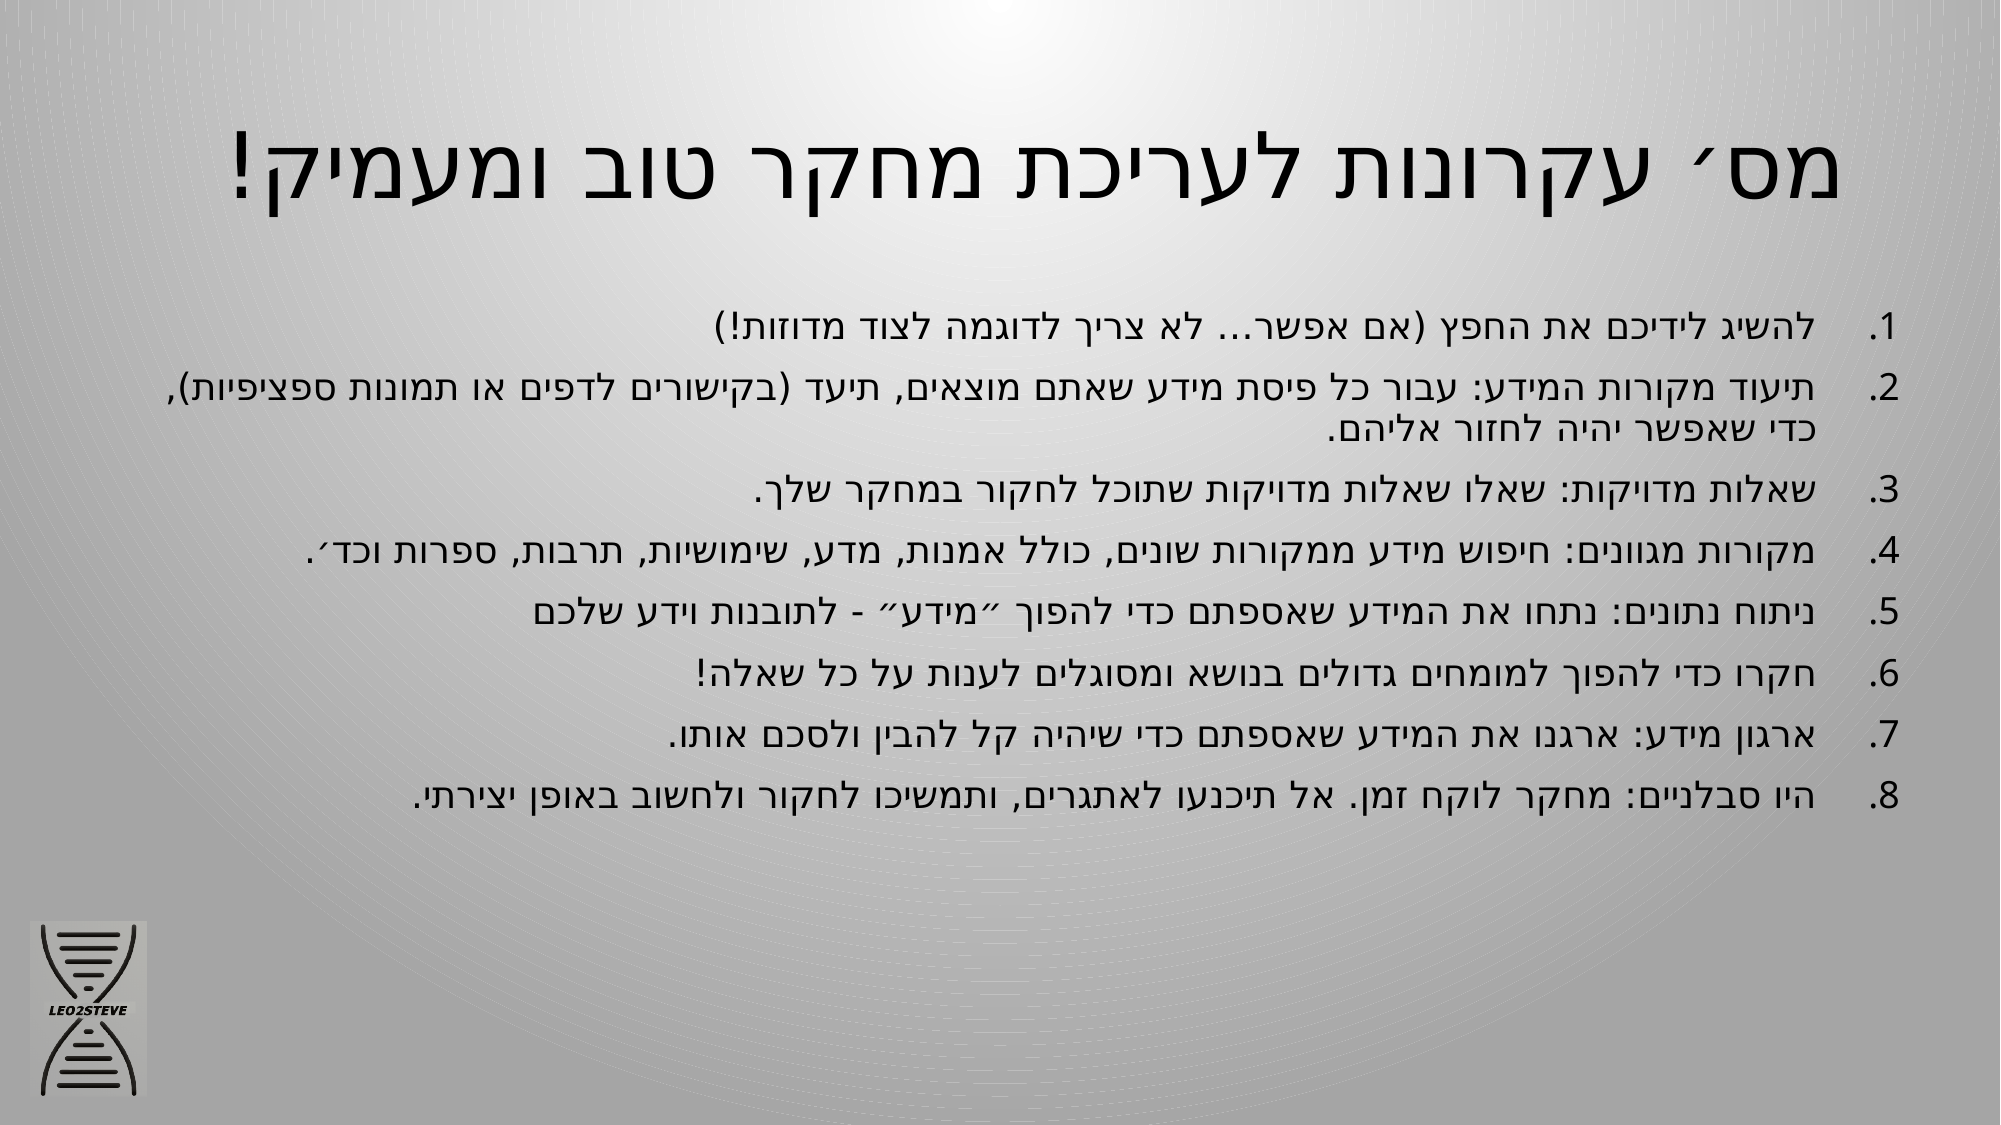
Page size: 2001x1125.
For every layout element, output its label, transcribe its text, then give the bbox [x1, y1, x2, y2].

picture [29, 921, 147, 1097]
title מס׳ עקרונות לעריכת מחקר טוב ומעמיק! [137, 59, 1863, 278]
list להשיג לידיכם את החפץ (אם אפשר… לא צריך לדוגמה לצוד מדוזות!) תיעוד מקורות המידע: עבור כל פיסת מידע שאתם מוצאים, תיעד (בקישורים לדפים או תמונות ספציפיות), כדי שאפשר יהיה לחזור אליהם. שאלות מדויקות: שאלו שאלות מדויקות שתוכל לחקור במחקר שלך. מקורות מגוונים: חיפוש מידע ממקורות שונים, כולל אמנות, מדע, שימושיות, תרבות, ספרות וכד׳. ניתוח נתונים: נתחו את המידע שאספתם כדי להפוך ״מידע״ - לתובנות וידע שלכם חקרו כדי להפוך למומחים גדולים בנושא ומסוגלים לענות על כל שאלה! ארגון מידע: ארגנו את המידע שאספתם כדי שיהיה קל להבין ולסכם אותו. היו סבלניים: מחקר לוקח זמן. אל תיכנעו לאתגרים, ותמשיכו לחקור ולחשוב באופן יצירתי. [121, 299, 1918, 1014]
